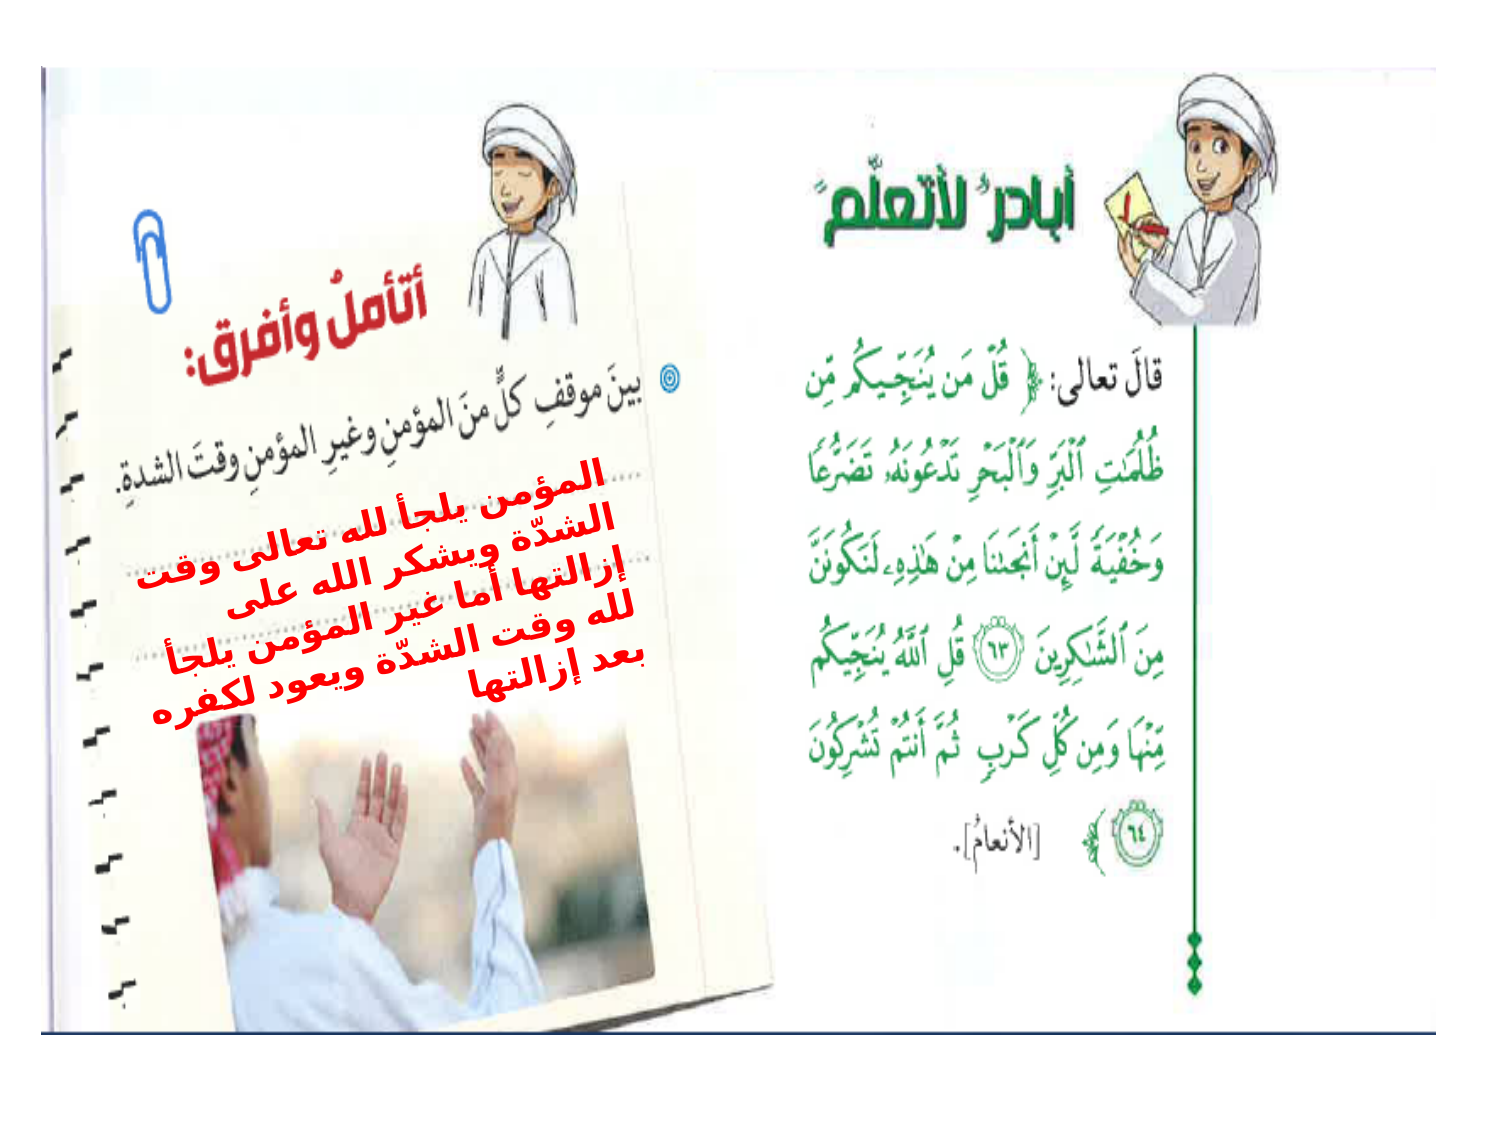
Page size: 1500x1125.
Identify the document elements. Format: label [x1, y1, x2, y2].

picture [41, 66, 1436, 1036]
